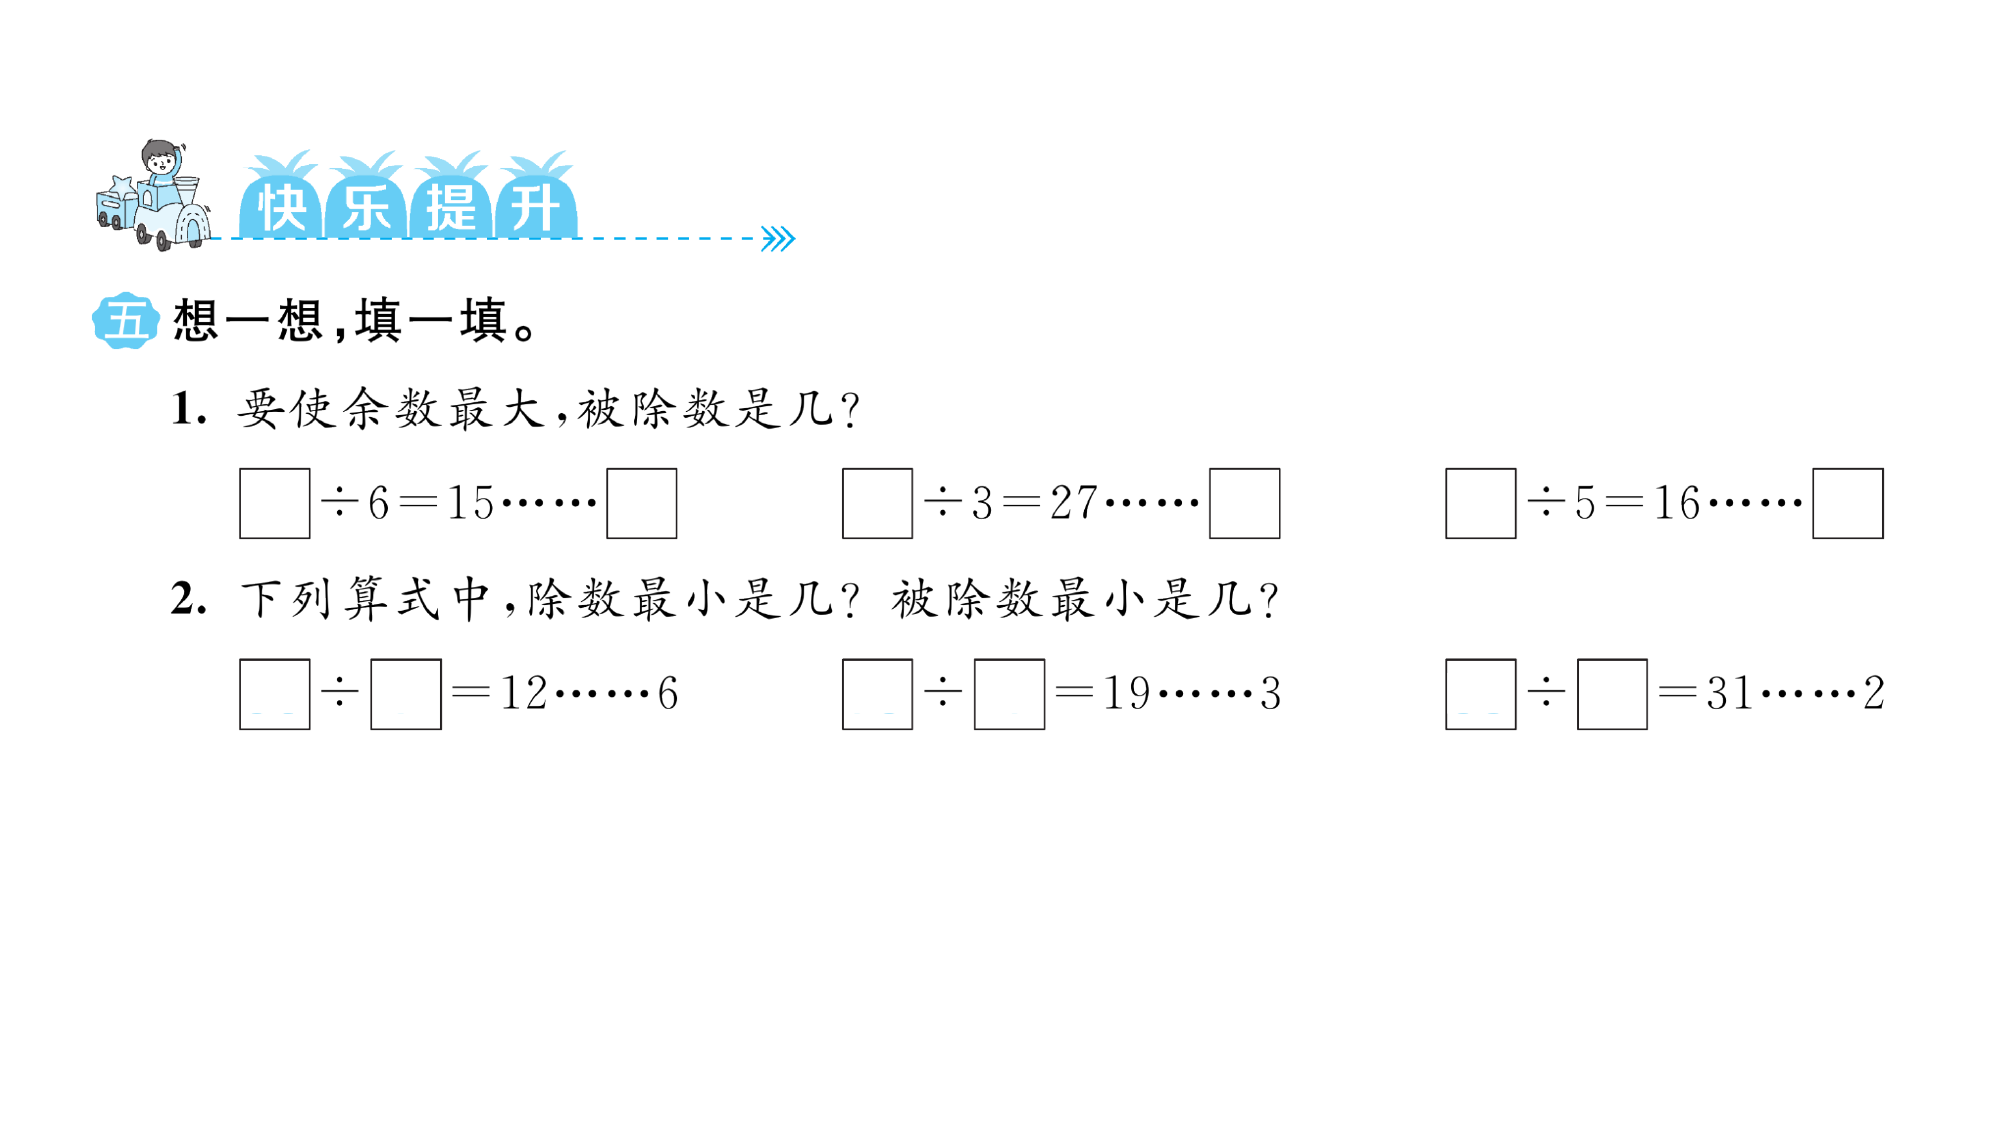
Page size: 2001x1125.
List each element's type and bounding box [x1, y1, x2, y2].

picture [88, 118, 1979, 752]
